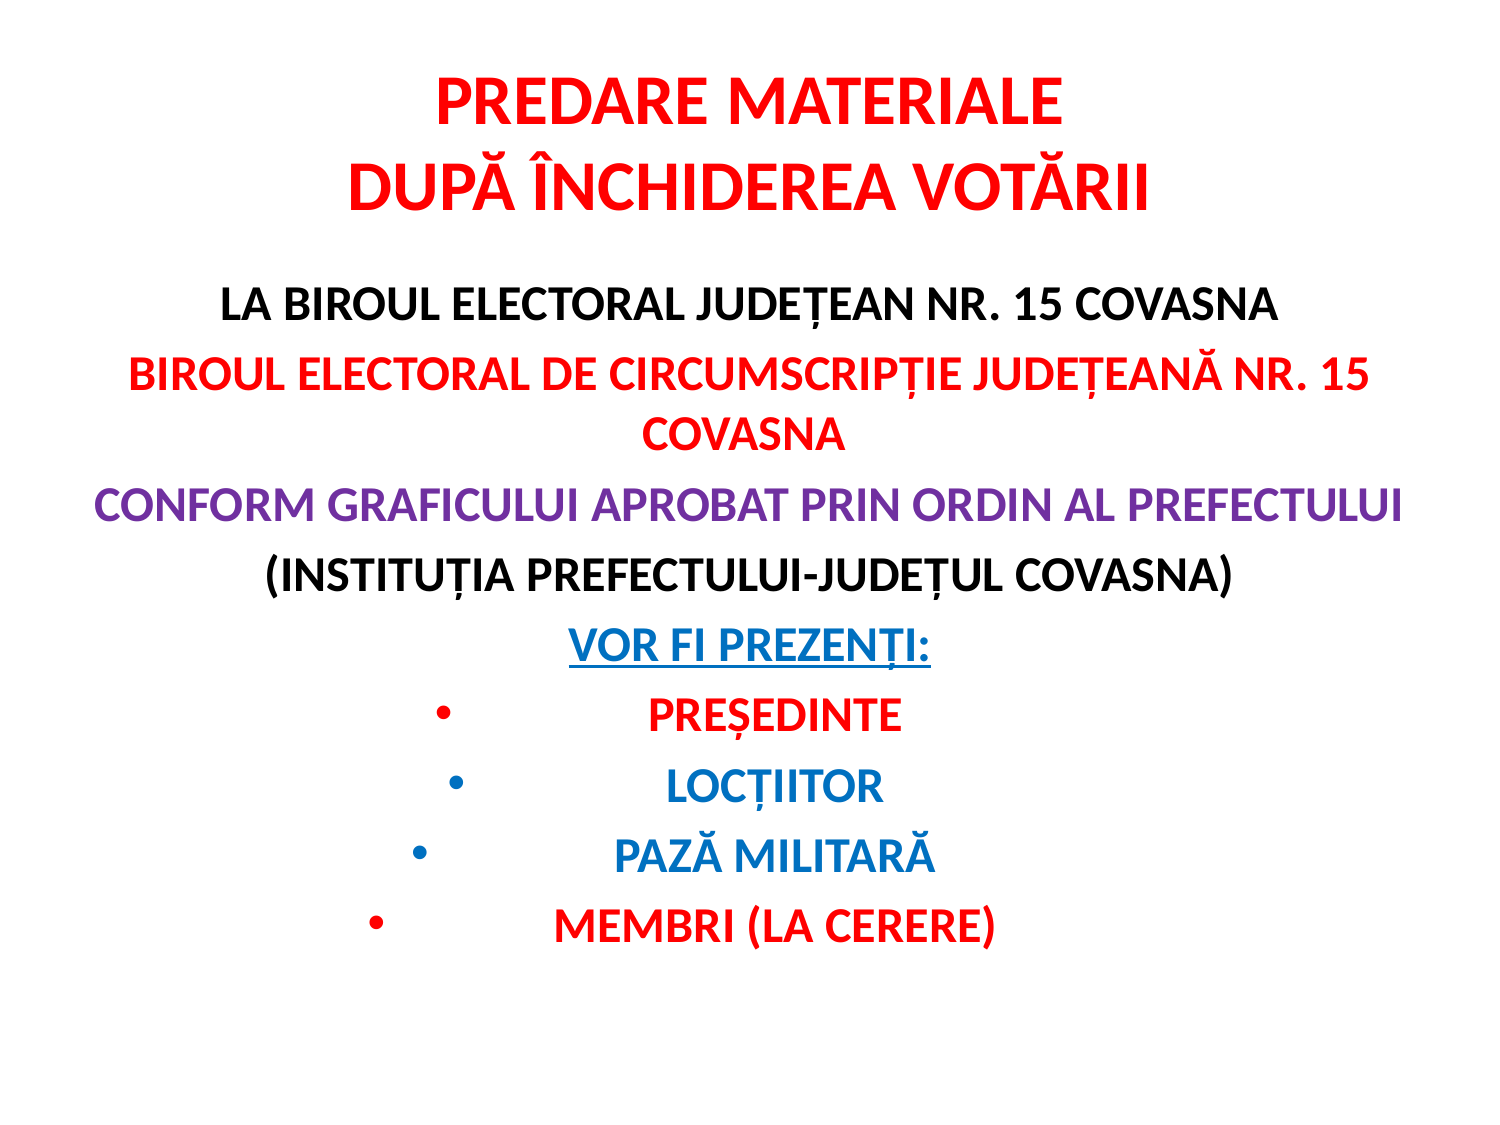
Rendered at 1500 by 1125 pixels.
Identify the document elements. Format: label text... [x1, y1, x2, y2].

title PREDARE MATERIALE DUPĂ ÎNCHIDEREA VOTĂRII [75, 45, 1425, 233]
list LA BIROUL ELECTORAL JUDEȚEAN NR. 15 COVASNA BIROUL ELECTORAL DE CIRCUMSCRIPȚIE JUDEȚEANĂ NR. 15 COVASNA CONFORM GRAFICULUI APROBAT PRIN ORDIN AL PREFECTULUI (INSTITUȚIA PREFECTULUI-JUDEȚUL COVASNA) VOR FI PREZENȚI: PREȘEDINTE LOCȚIITOR PAZĂ MILITARĂ MEMBRI (LA CERERE) [75, 262, 1425, 1005]
